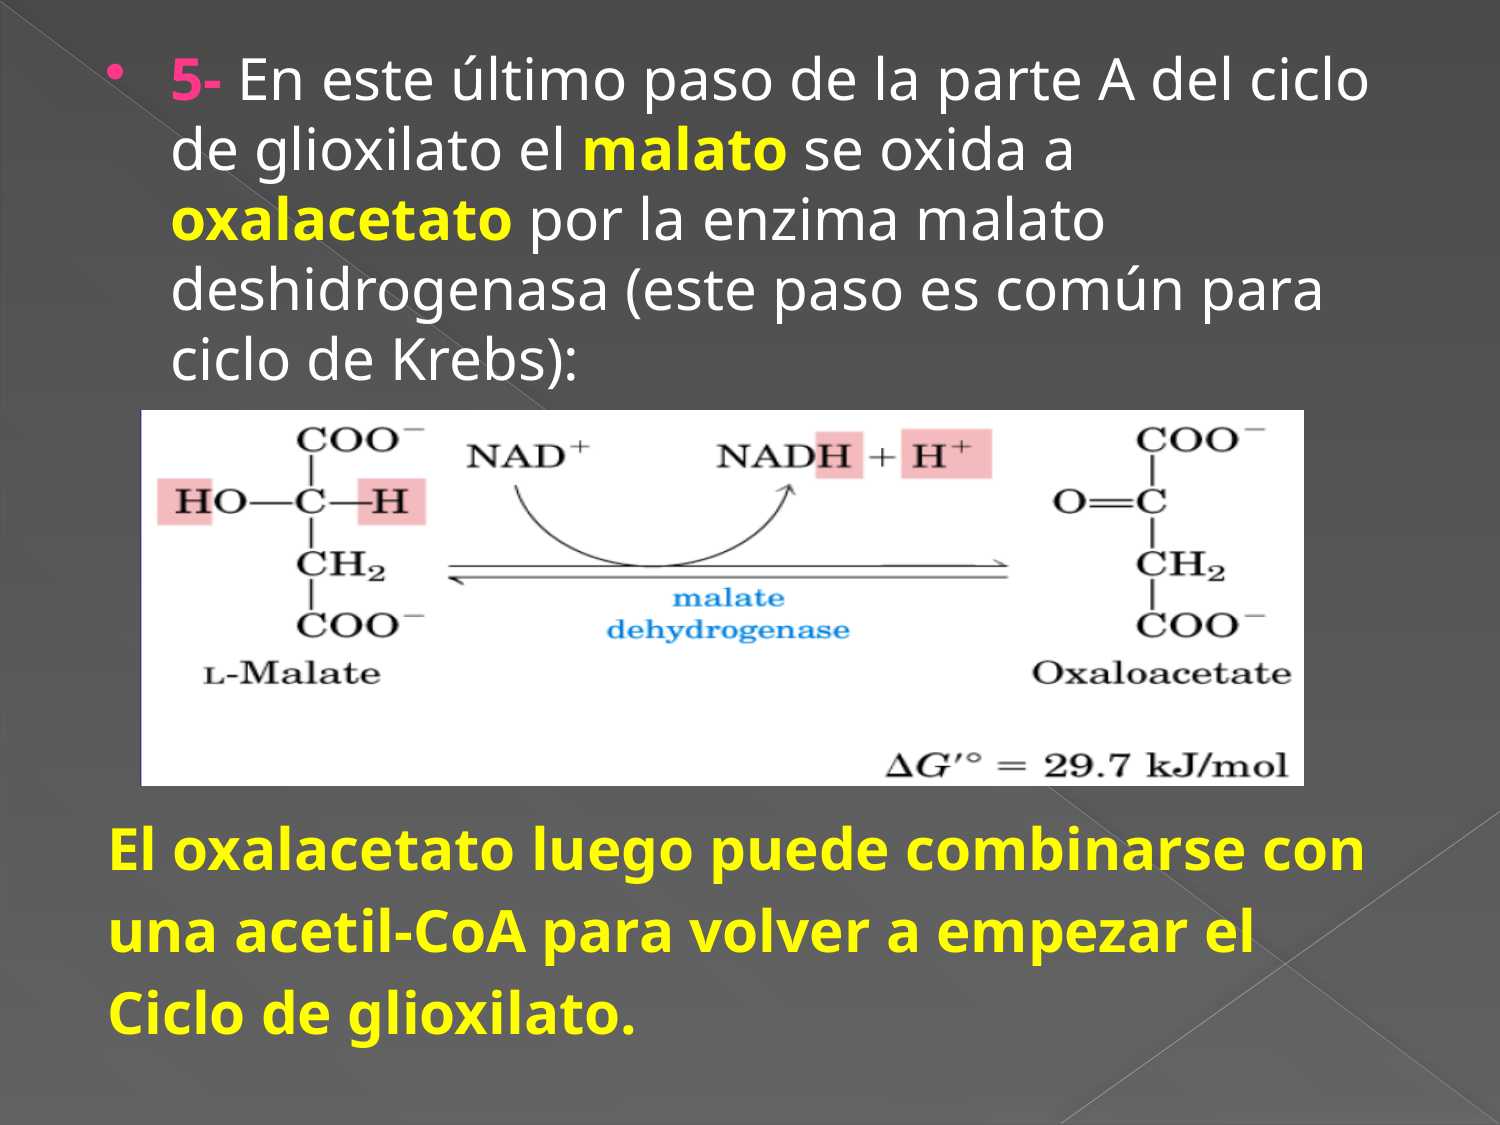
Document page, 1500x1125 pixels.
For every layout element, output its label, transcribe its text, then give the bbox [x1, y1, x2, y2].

picture [140, 409, 1304, 786]
list 5- En este último paso de la parte A del ciclo de glioxilato el malato se oxida a oxalacetato por la enzima malato deshidrogenasa (este paso es común para ciclo de Krebs): El oxalacetato luego puede combinarse con una acetil-CoA para volver a empezar el Ciclo de glioxilato. [82, 35, 1432, 786]
